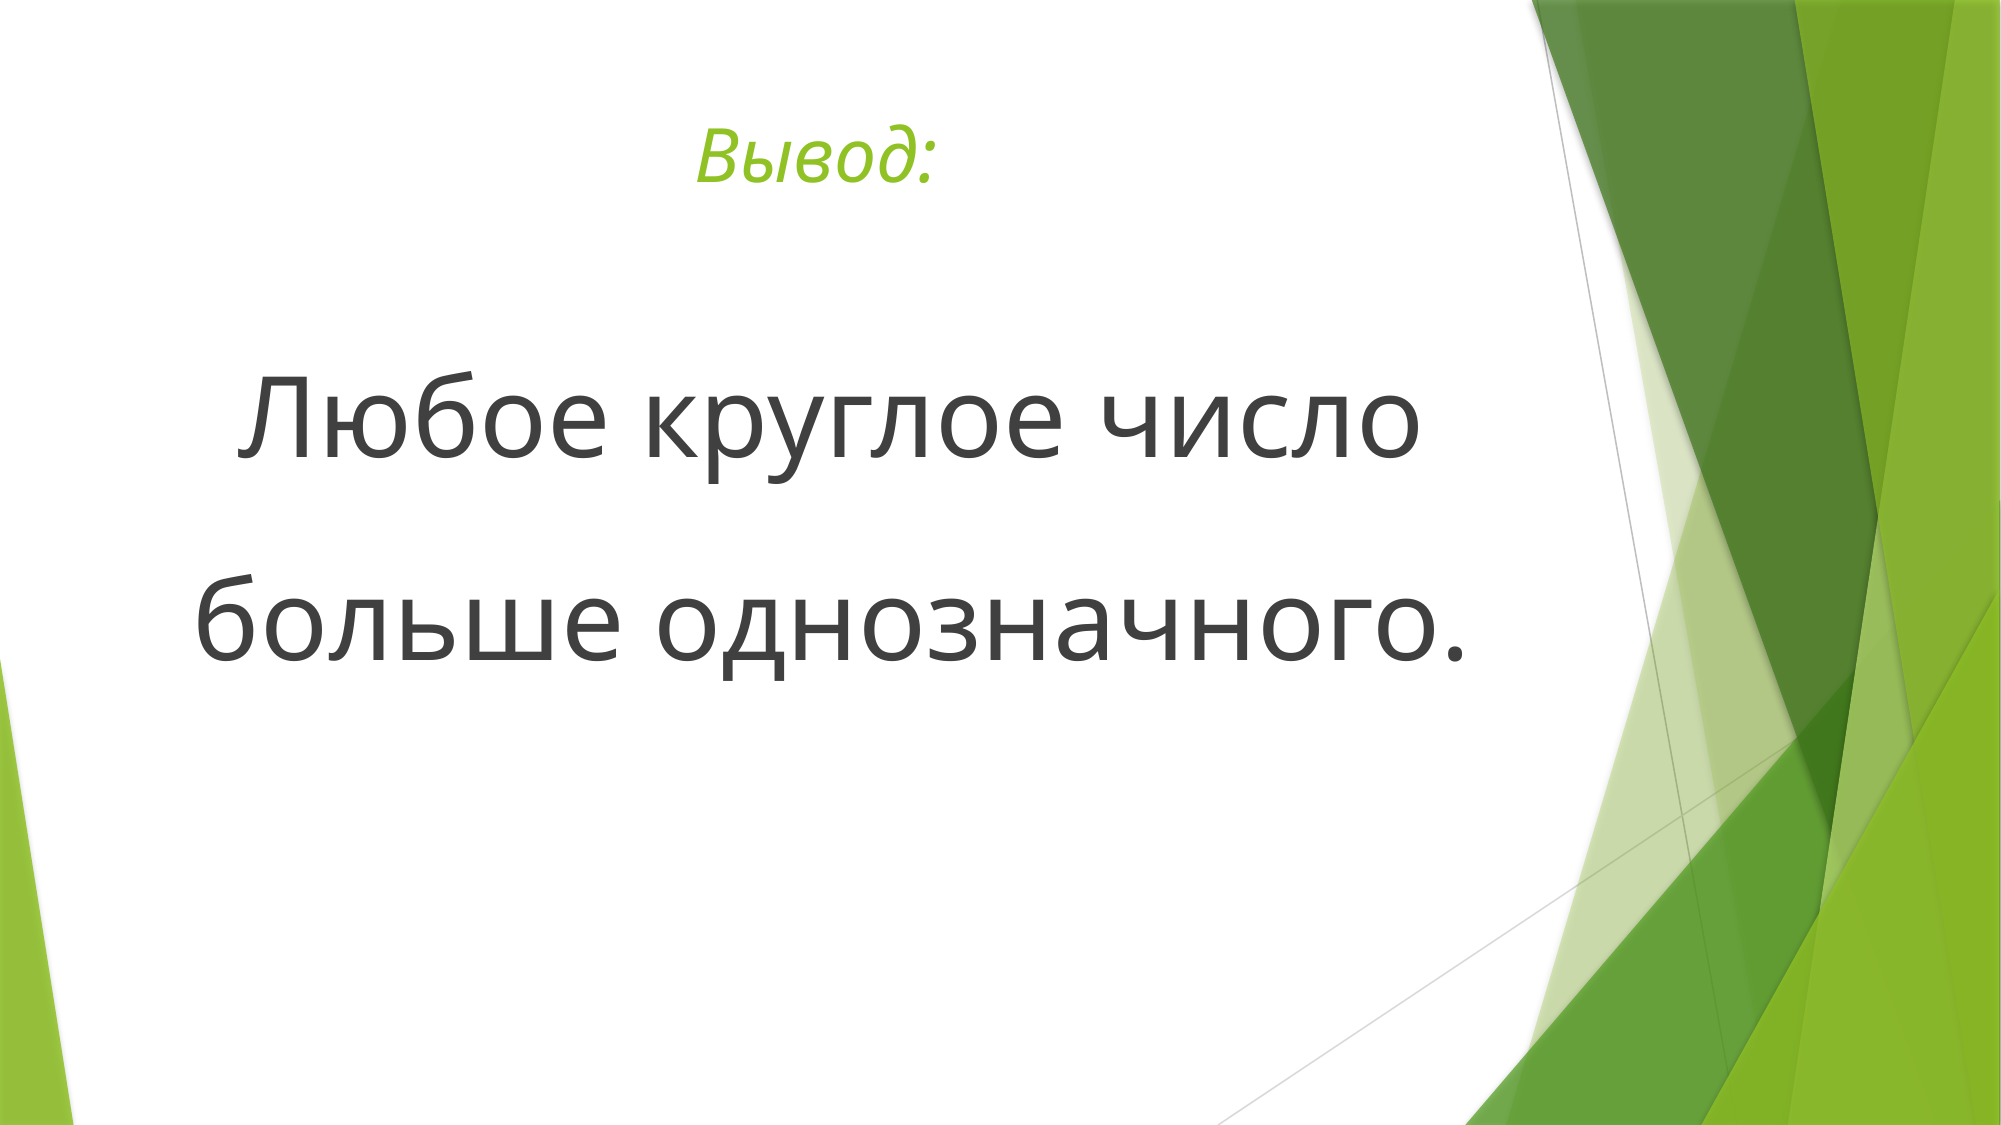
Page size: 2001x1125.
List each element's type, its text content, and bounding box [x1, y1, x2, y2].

list Любое круглое число больше однозначного. [67, 270, 1597, 992]
title Вывод: [111, 99, 1522, 215]
